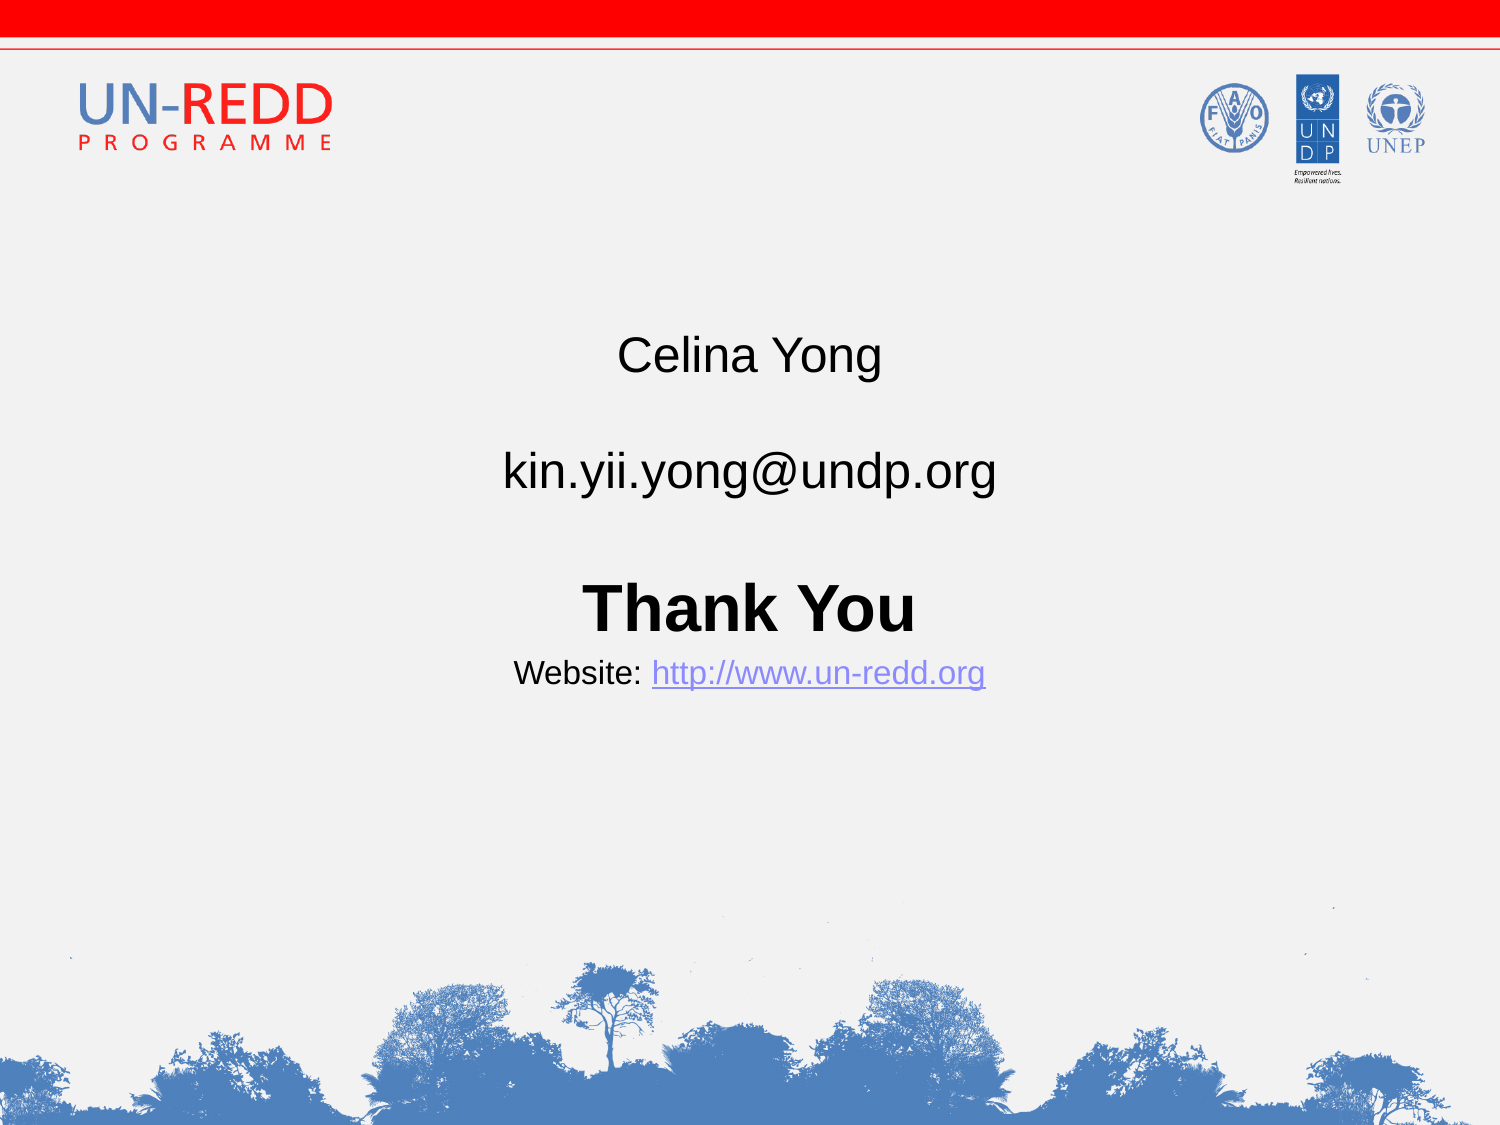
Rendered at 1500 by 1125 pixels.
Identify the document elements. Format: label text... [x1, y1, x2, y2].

subtitle Celina Yong kin.yii.yong@undp.org Thank You Website: http://www.un-redd.org [0, 224, 1500, 813]
picture [0, 821, 1500, 1125]
picture [1200, 74, 1425, 193]
picture [74, 74, 345, 155]
